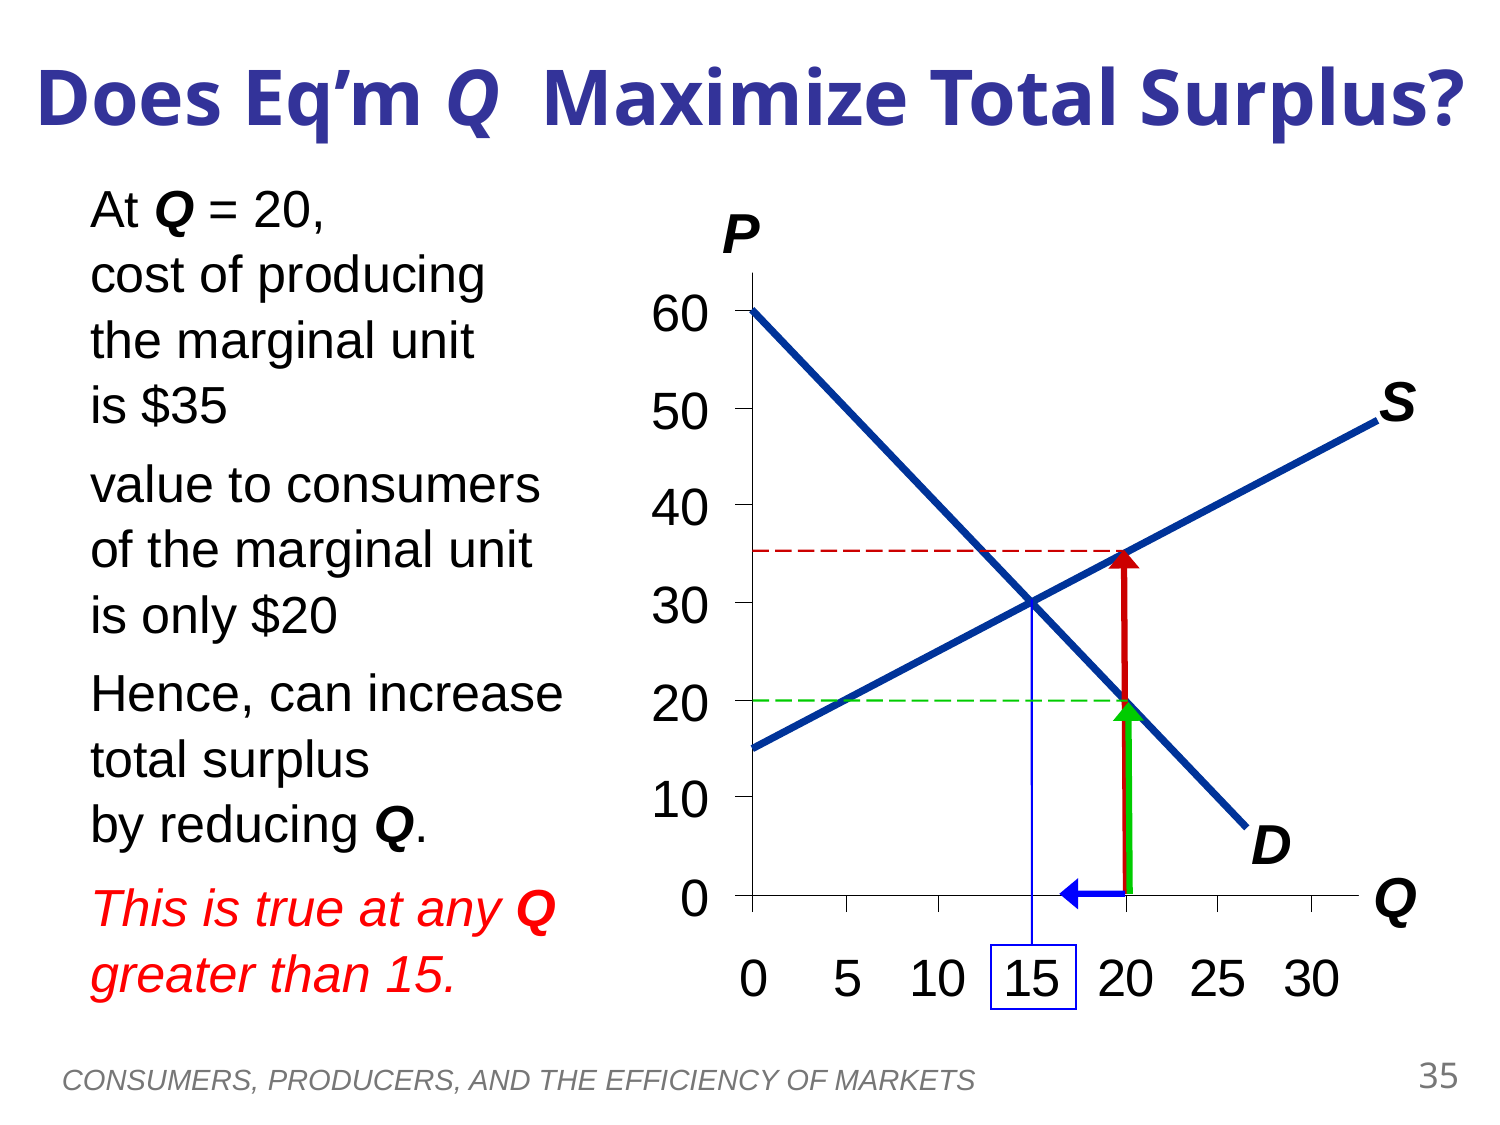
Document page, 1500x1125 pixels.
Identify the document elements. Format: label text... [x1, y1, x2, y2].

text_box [990, 599, 1077, 1010]
slide_number 34 [1361, 1045, 1475, 1107]
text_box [751, 309, 1317, 884]
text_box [621, 165, 1439, 1035]
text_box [1320, 356, 1445, 749]
footer CONSUMERS, PRODUCERS, AND THE EFFICIENCY OF MARKETS [46, 1048, 1341, 1109]
title Does Eq’m Q Maximize Total Surplus? [0, 41, 1500, 148]
list At Q = 20, cost of producing the marginal unit is $35 value to consumers of the marginal unit is only $20 Hence, can increase total surplus by reducing Q. This is true at any Q greater than 15. [75, 164, 621, 1021]
